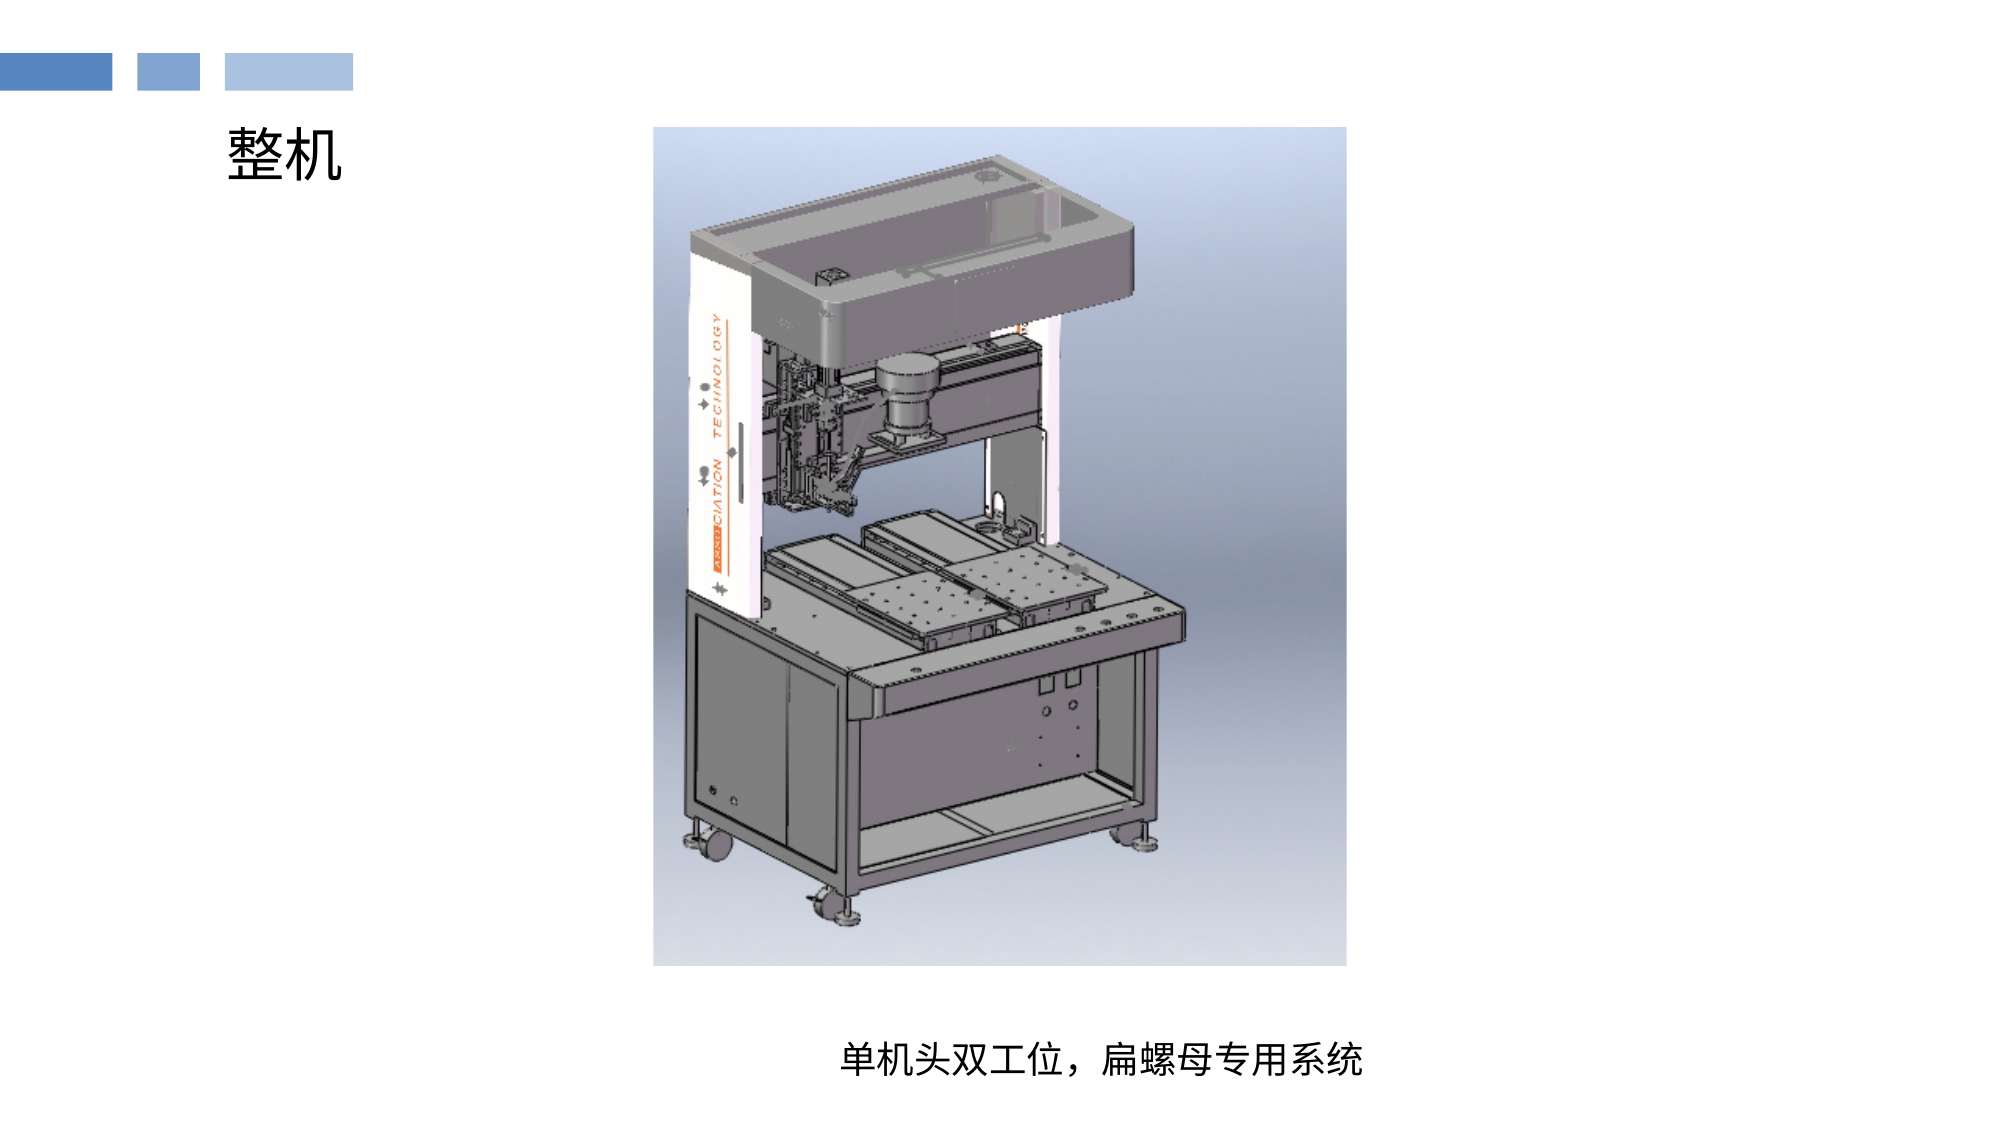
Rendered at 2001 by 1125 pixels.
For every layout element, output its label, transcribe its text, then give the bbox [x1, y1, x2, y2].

text_box 整机 [211, 111, 697, 196]
text_box 单机头双工位，扁螺母专用系统 [824, 1028, 2000, 1089]
text_box [0, 52, 113, 92]
text_box [224, 52, 354, 92]
text_box [136, 52, 201, 92]
picture [653, 127, 1347, 966]
